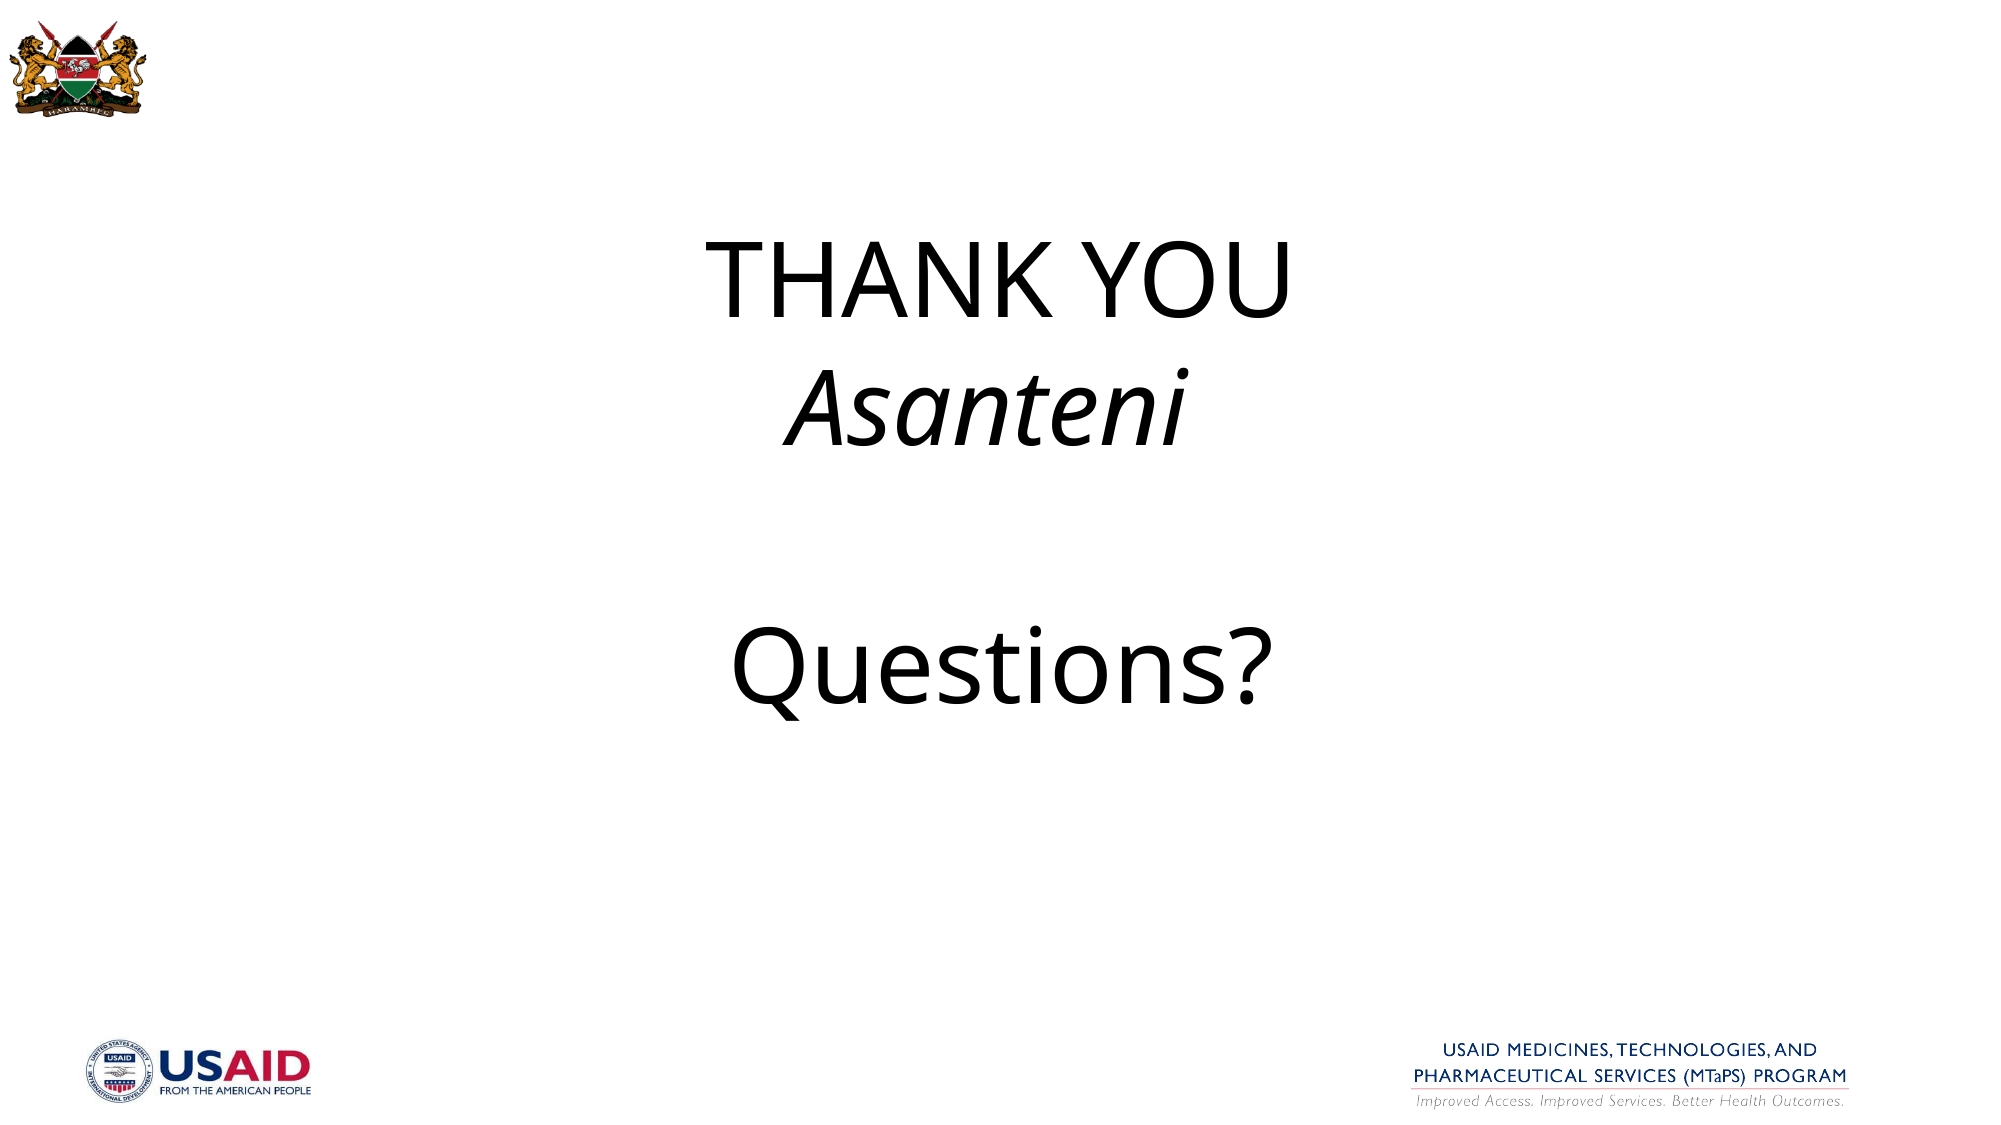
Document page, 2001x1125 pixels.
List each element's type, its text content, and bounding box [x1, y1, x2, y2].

picture [62, 1030, 347, 1110]
title THANK YOU Asanteni Questions? [251, 201, 1752, 737]
picture [0, 15, 155, 122]
picture [1411, 1038, 1849, 1110]
